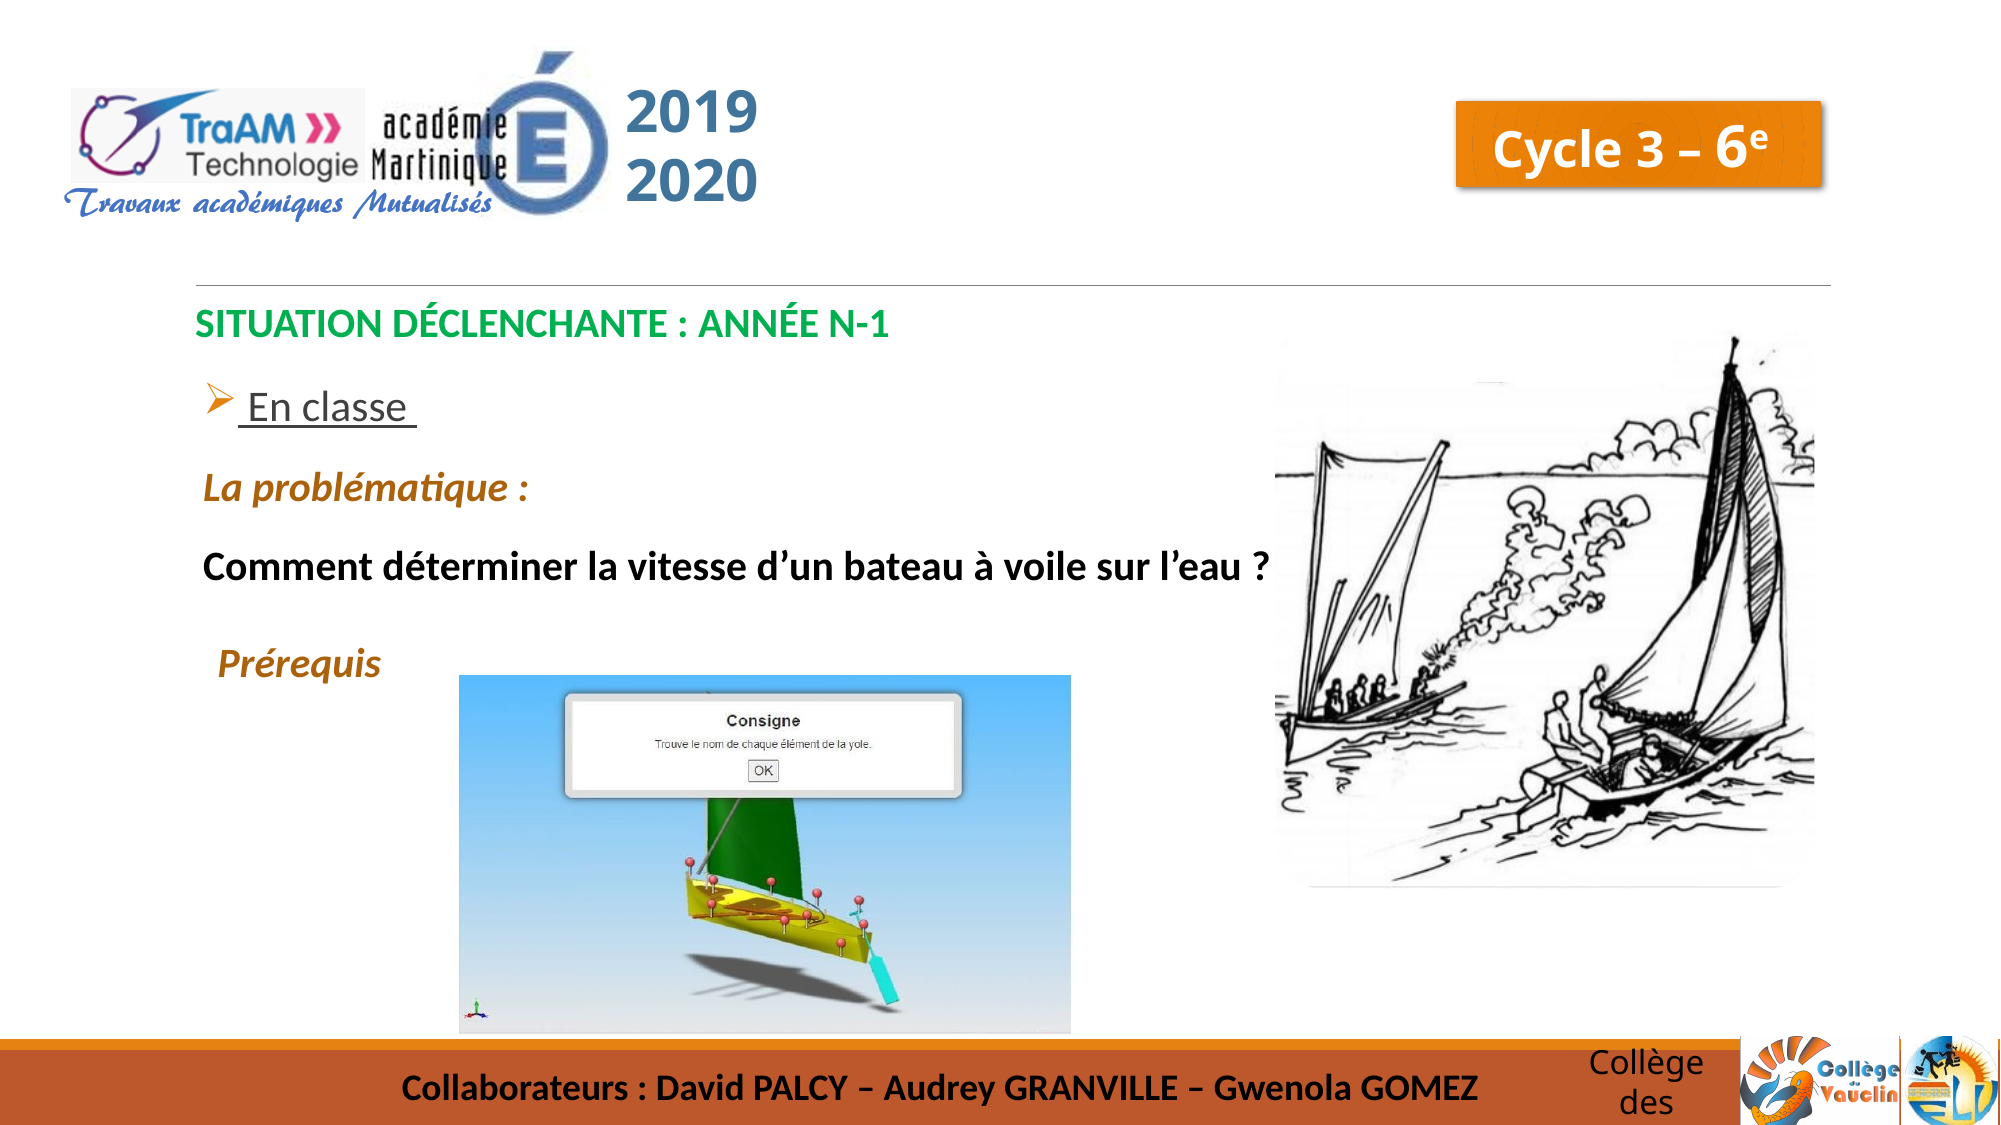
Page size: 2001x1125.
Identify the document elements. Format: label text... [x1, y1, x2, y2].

text_box Collège des Saintes [1544, 1033, 1742, 1125]
picture [1740, 1035, 1999, 1125]
list Situation déclenchante : année n-1 [180, 263, 1140, 385]
picture [452, 670, 1078, 1035]
list En classe La problématique : Comment déterminer la vitesse d’un bateau à voile sur l’eau ? [203, 370, 1377, 1035]
text_box 2019 2020 [620, 66, 866, 221]
text_box Cycle 3 – 6e [1456, 101, 1821, 187]
text_box Collaborateurs : David PALCY – Audrey GRANVILLE – Gwenola GOMEZ [23, 1055, 1544, 1116]
text_box Prérequis [203, 628, 755, 694]
picture [56, 38, 612, 230]
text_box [1274, 291, 1815, 889]
